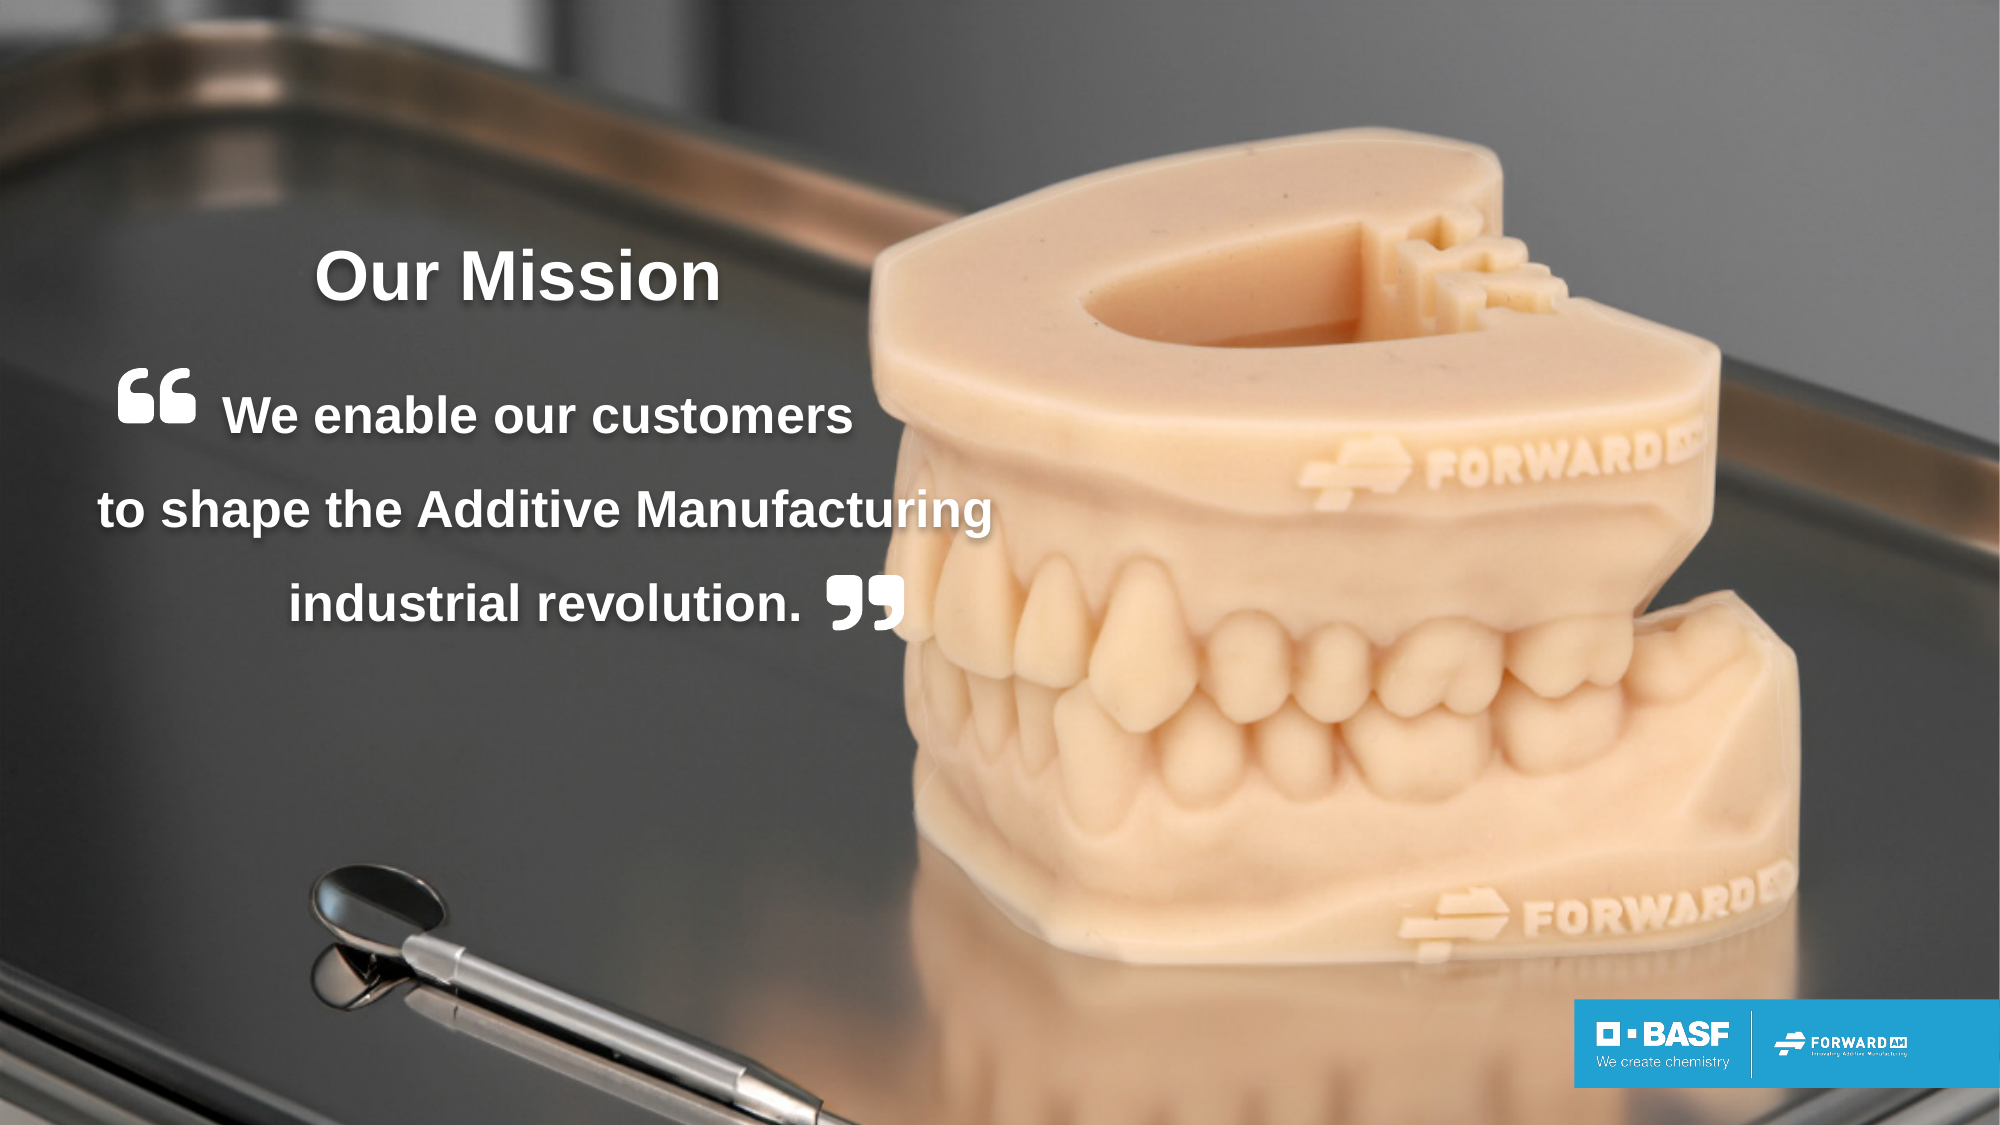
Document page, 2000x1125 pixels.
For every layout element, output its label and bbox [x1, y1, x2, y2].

text_box [1574, 999, 2000, 1088]
text_box [826, 575, 905, 631]
picture [0, 0, 2000, 1125]
text_box [118, 367, 196, 424]
